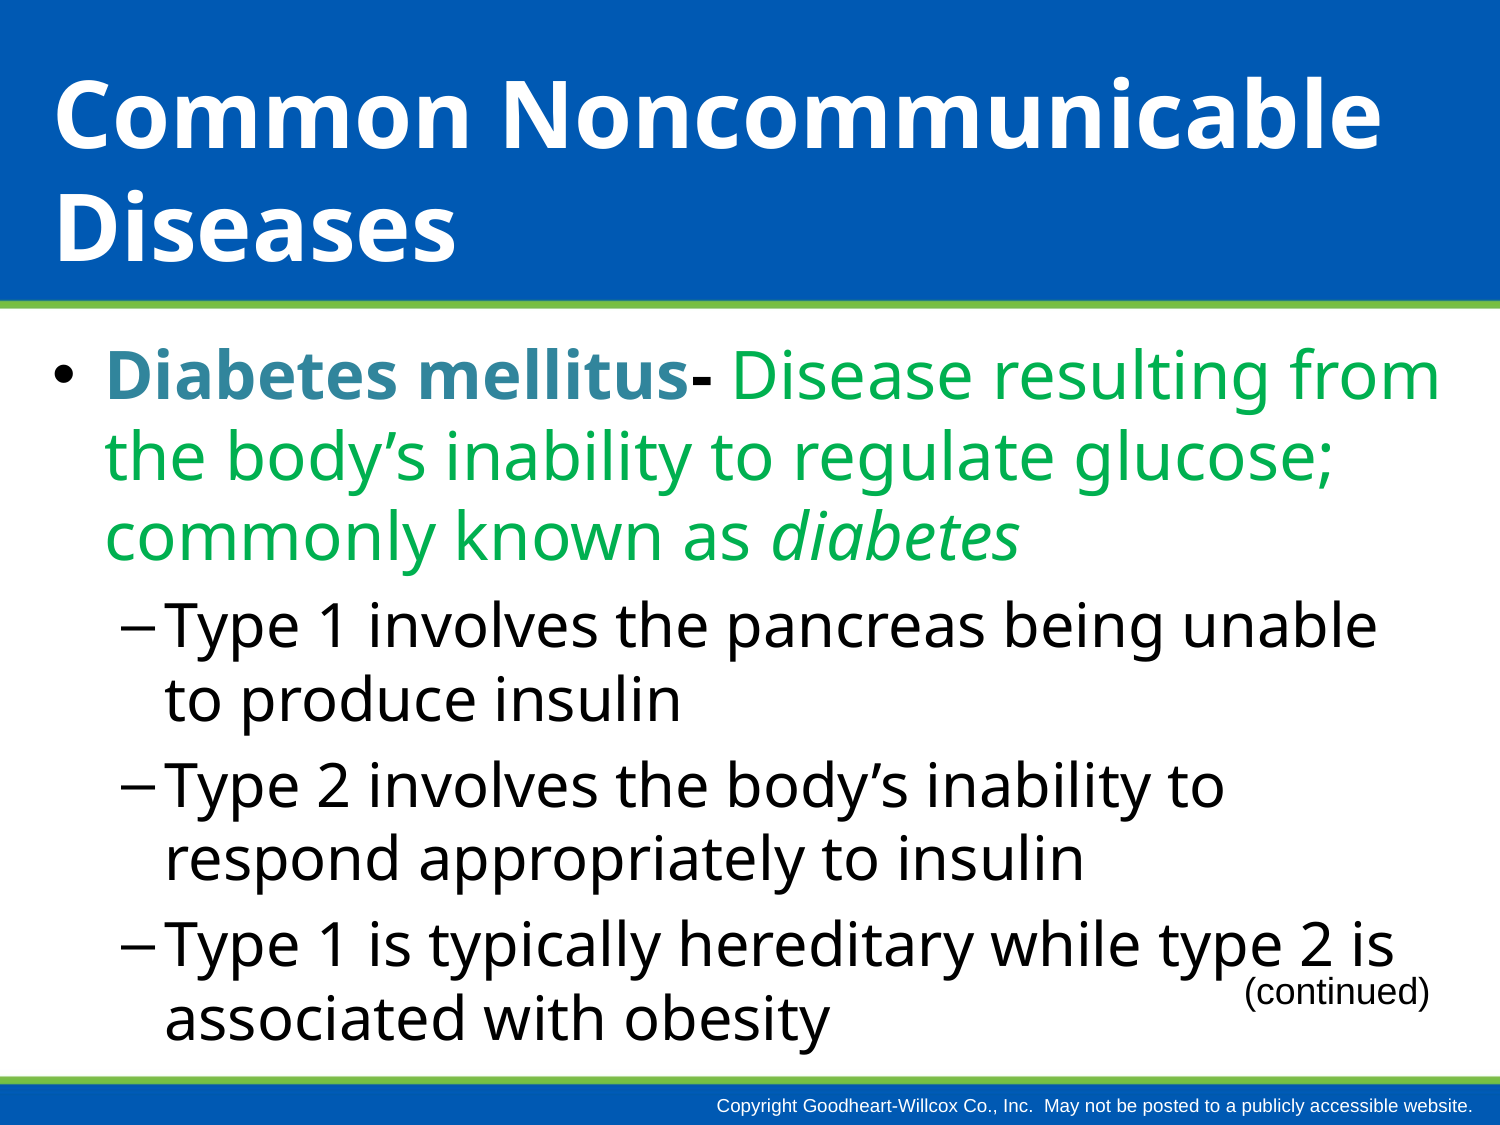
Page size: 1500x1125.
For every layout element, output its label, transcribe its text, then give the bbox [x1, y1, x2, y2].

list Diabetes mellitus- Disease resulting from the body’s inability to regulate glucose; commonly known as diabetes Type 1 involves the pancreas being unable to produce insulin Type 2 involves the body’s inability to respond appropriately to insulin Type 1 is typically hereditary while type 2 is associated with obesity [37, 324, 1463, 1063]
text_box (continued) [1228, 959, 1450, 1020]
title Common Noncommunicable Diseases [37, 39, 1463, 288]
picture [0, 0, 1500, 1125]
